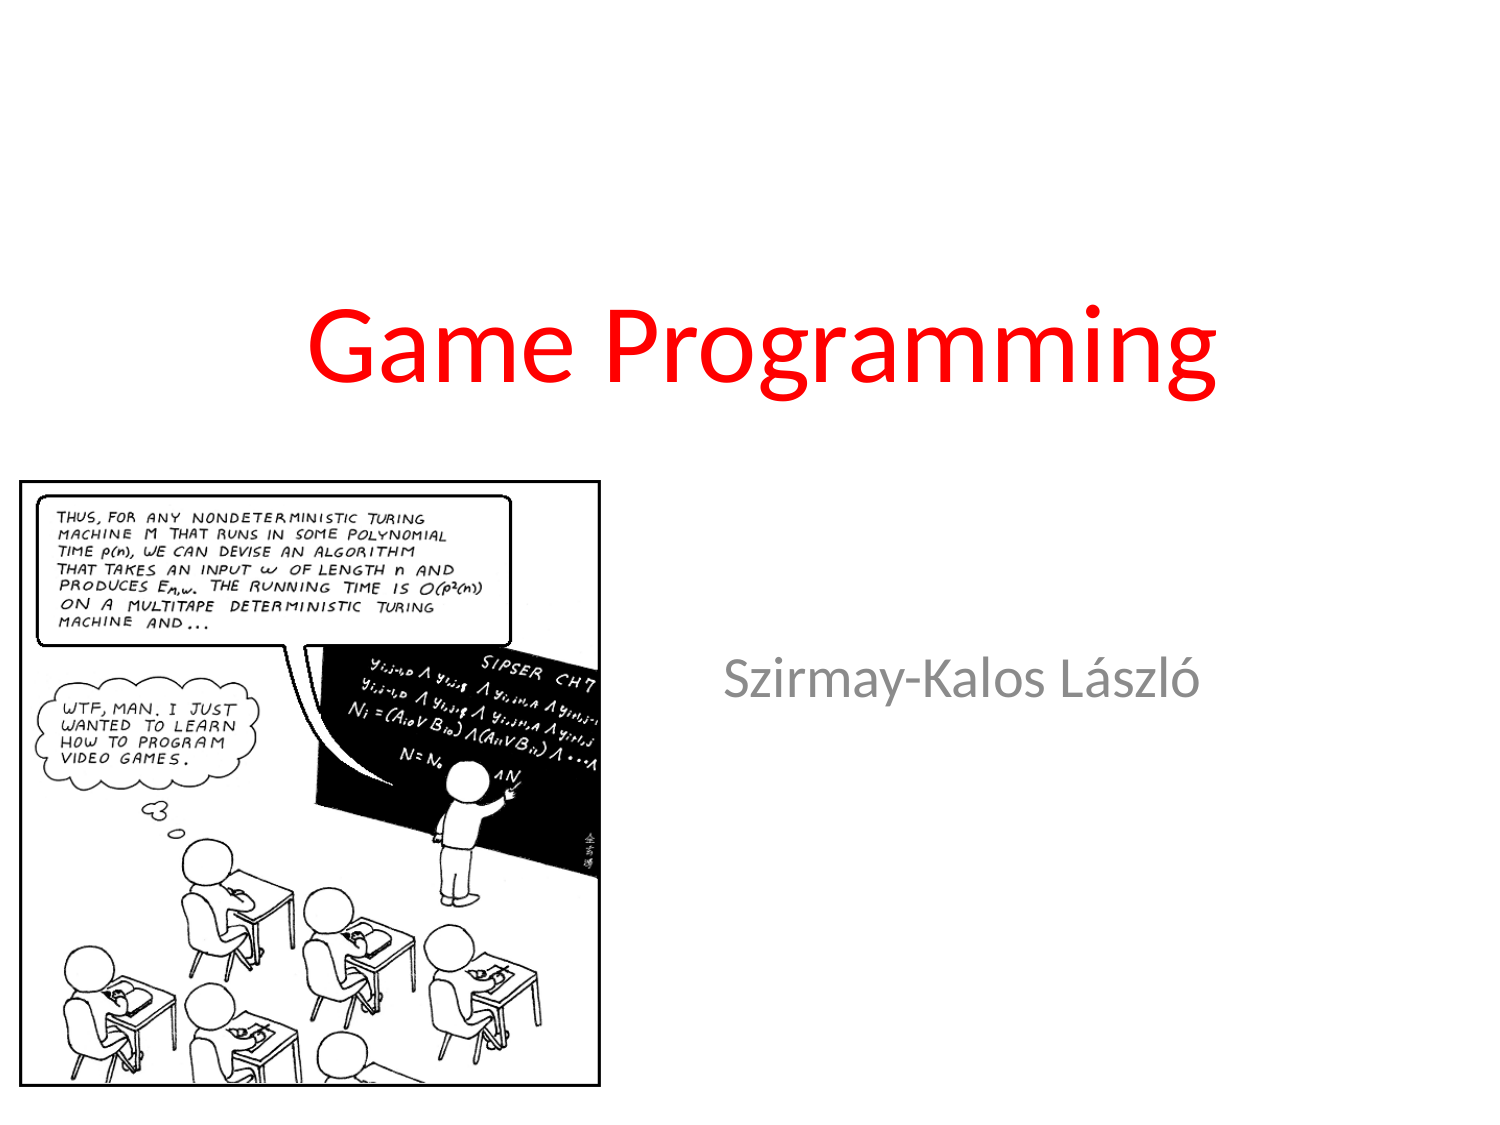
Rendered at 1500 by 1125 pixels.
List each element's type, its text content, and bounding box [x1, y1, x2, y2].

picture [17, 479, 603, 1090]
title Game Programming [125, 243, 1400, 431]
subtitle Szirmay-Kalos László [608, 549, 1329, 838]
